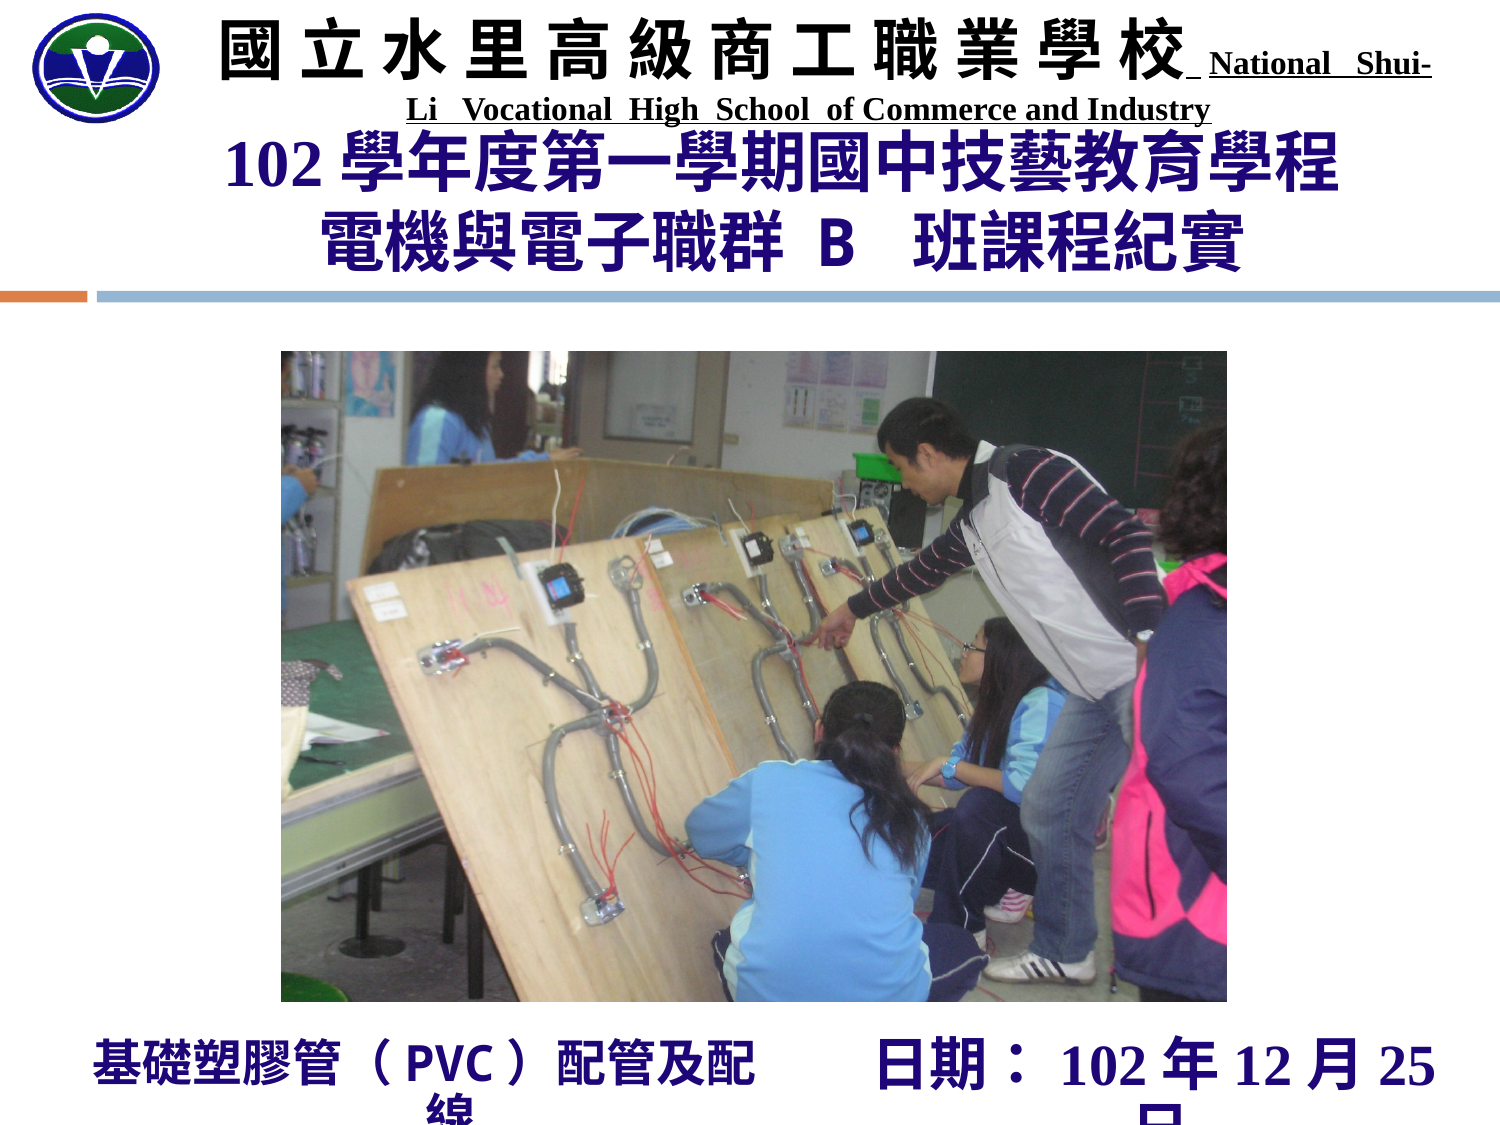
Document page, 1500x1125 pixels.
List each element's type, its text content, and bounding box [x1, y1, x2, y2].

picture [280, 351, 1227, 1002]
text_box 102學年度第一學期國中技藝教育學程 電機與電子職群 B 班課程紀實 [64, 148, 1500, 288]
text_box 日期：102年12月25日 [856, 1027, 1454, 1125]
text_box 基礎塑膠管（PVC）配管及配線 [70, 1031, 779, 1125]
picture [0, 0, 195, 126]
